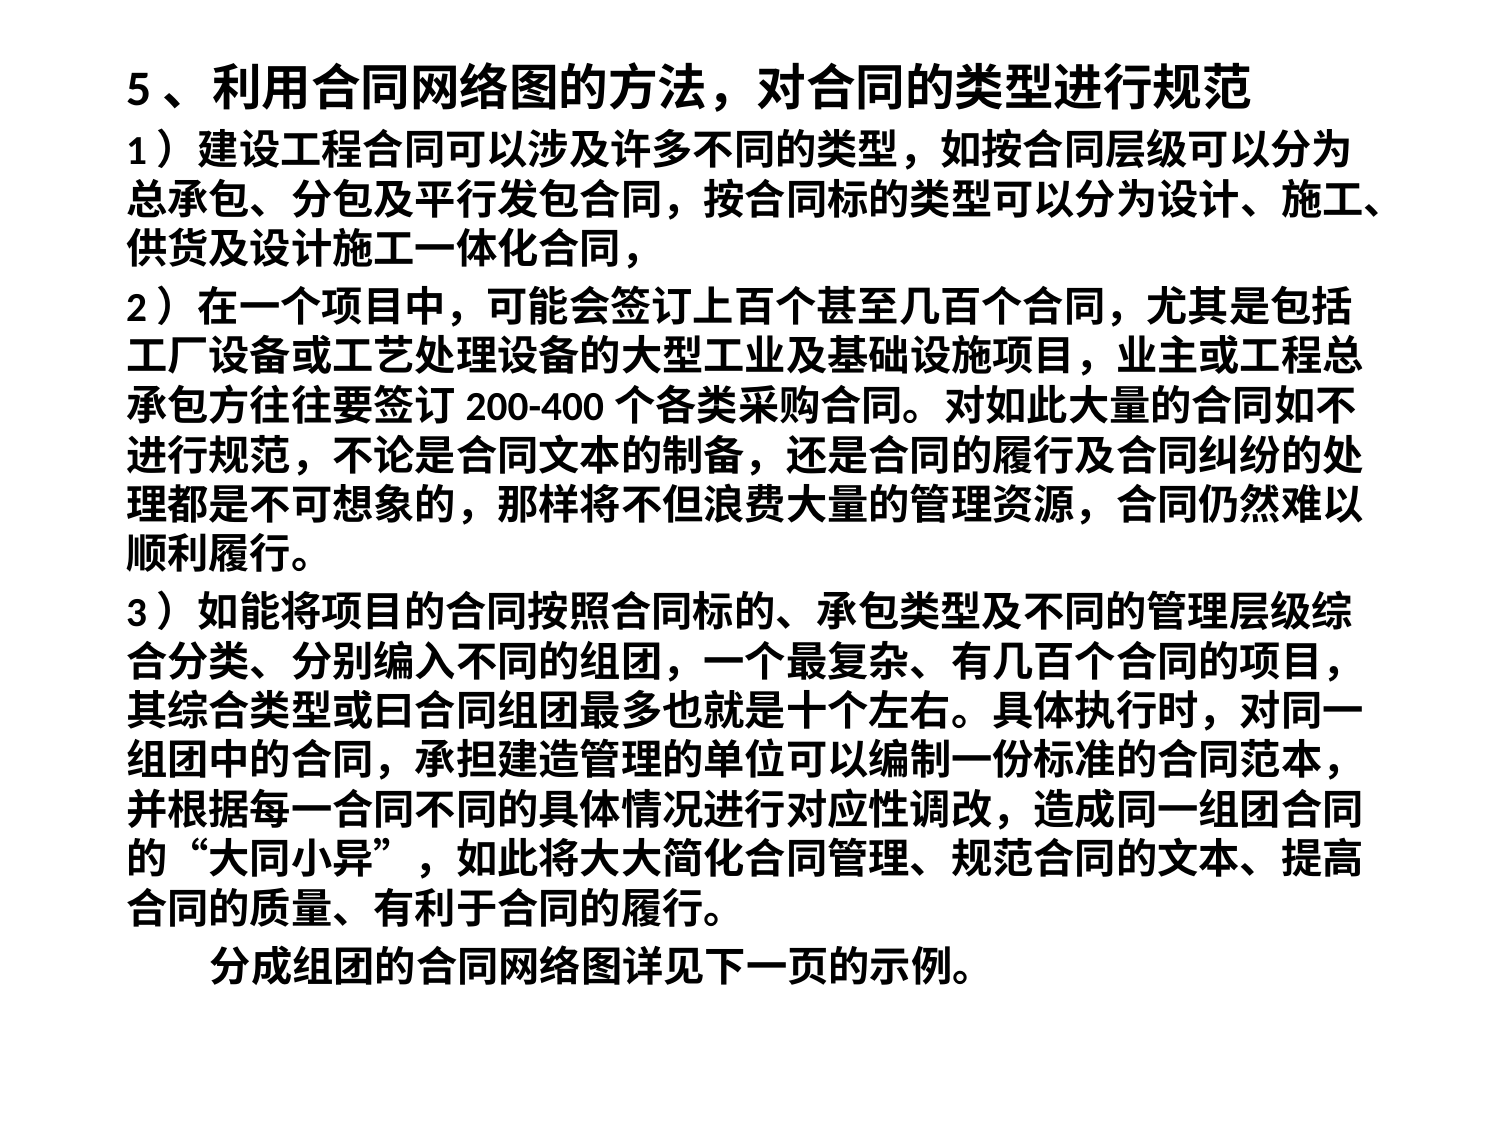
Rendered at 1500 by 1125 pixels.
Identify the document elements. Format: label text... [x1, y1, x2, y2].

list 5、利用合同网络图的方法，对合同的类型进行规范 1）建设工程合同可以涉及许多不同的类型，如按合同层级可以分为总承包、分包及平行发包合同，按合同标的类型可以分为设计、施工、供货及设计施工一体化合同， 2）在一个项目中，可能会签订上百个甚至几百个合同，尤其是包括工厂设备或工艺处理设备的大型工业及基础设施项目，业主或工程总承包方往往要签订200-400个各类采购合同。对如此大量的合同如不进行规范，不论是合同文本的制备，还是合同的履行及合同纠纷的处理都是不可想象的，那样将不但浪费大量的管理资源，合同仍然难以顺利履行。 3）如能将项目的合同按照合同标的、承包类型及不同的管理层级综合分类、分别编入不同的组团，一个最复杂、有几百个合同的项目，其综合类型或曰合同组团最多也就是十个左右。具体执行时，对同一组团中的合同，承担建造管理的单位可以编制一份标准的合同范本，并根据每一合同不同的具体情况进行对应性调改，造成同一组团合同的“大同小异”，如此将大大简化合同管理、规范合同的文本、提高合同的质量、有利于合同的履行。 分成组团的合同网络图详见下一页的示例。 [110, 48, 1388, 1000]
